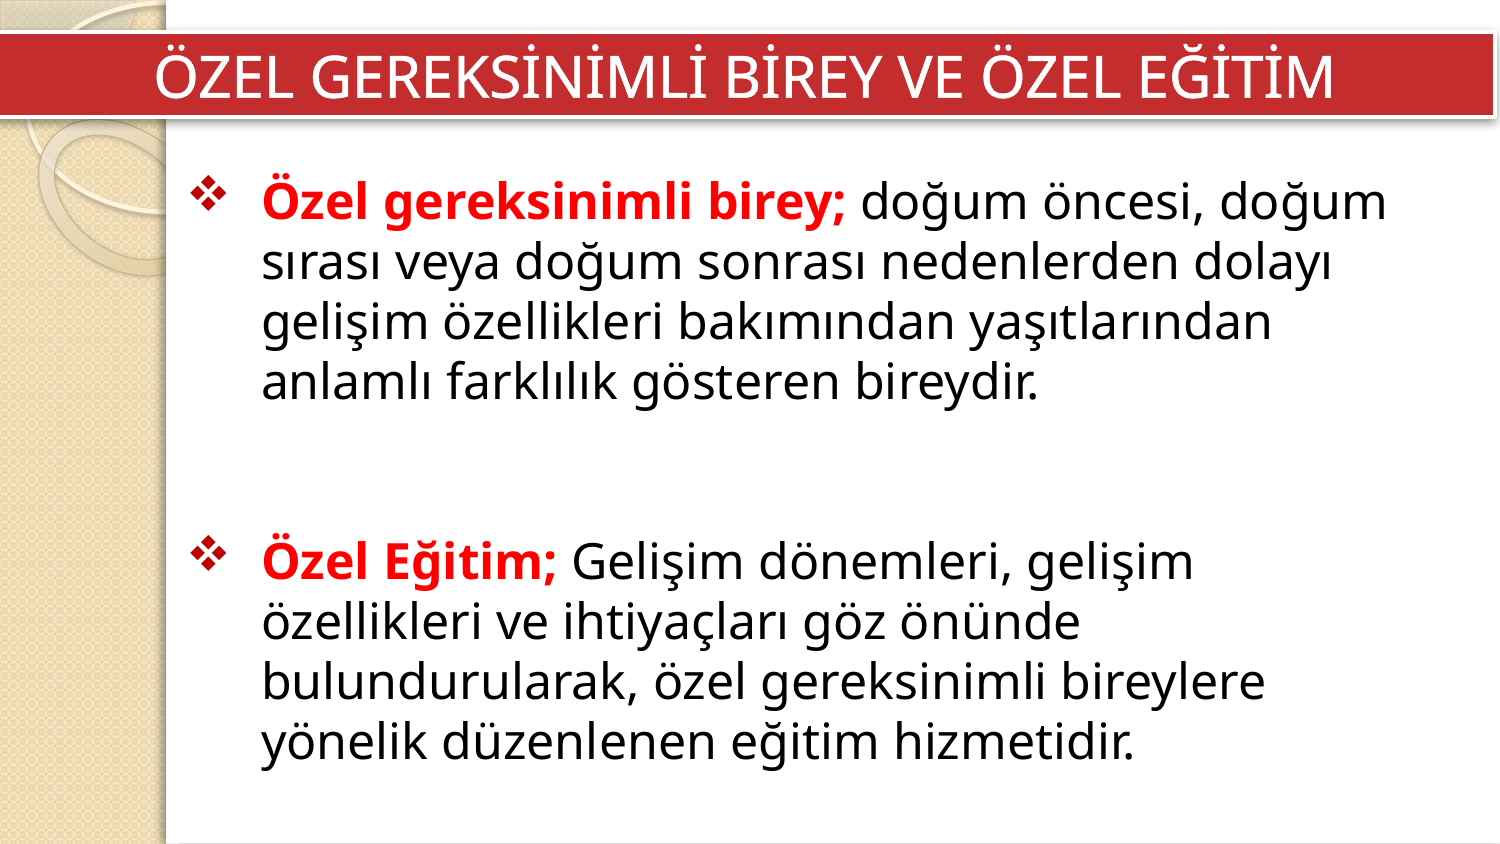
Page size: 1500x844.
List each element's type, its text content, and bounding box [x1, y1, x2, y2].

text_box Özel gereksinimli birey; doğum öncesi, doğum sırası veya doğum sonrası nedenlerden dolayı gelişim özellikleri bakımından yaşıtlarından anlamlı farklılık gösteren bireydir. Özel Eğitim; Gelişim dönemleri, gelişim özellikleri ve ihtiyaçları göz önünde bulundurularak, özel gereksinimli bireylere yönelik düzenlenen eğitim hizmetidir. [171, 161, 1430, 777]
text_box ÖZEL GEREKSİNİMLİ BİREY VE ÖZEL EĞİTİM [0, 30, 1497, 119]
